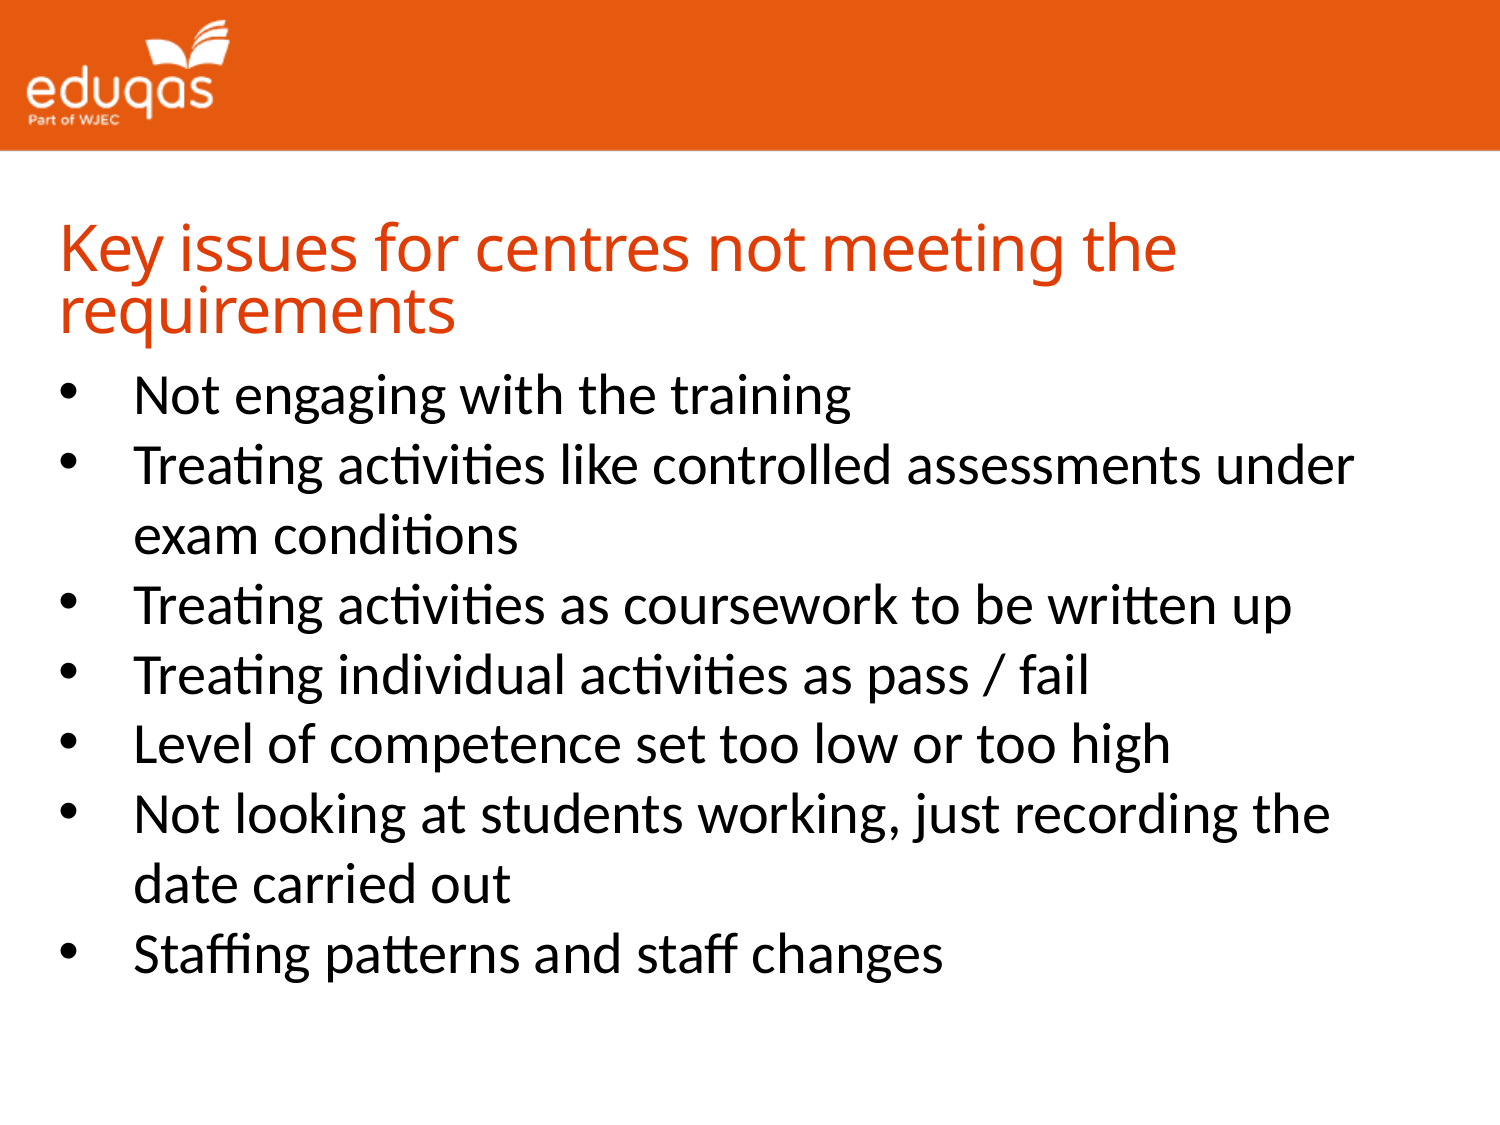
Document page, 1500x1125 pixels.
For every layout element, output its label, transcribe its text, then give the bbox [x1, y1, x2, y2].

picture [0, 0, 1500, 215]
text_box Not engaging with the training Treating activities like controlled assessments under exam conditions Treating activities as coursework to be written up Treating individual activities as pass / fail Level of competence set too low or too high Not looking at students working, just recording the date carried out Staffing patterns and staff changes [43, 354, 1409, 993]
text_box Key issues for centres not meeting the requirements [43, 224, 1475, 354]
